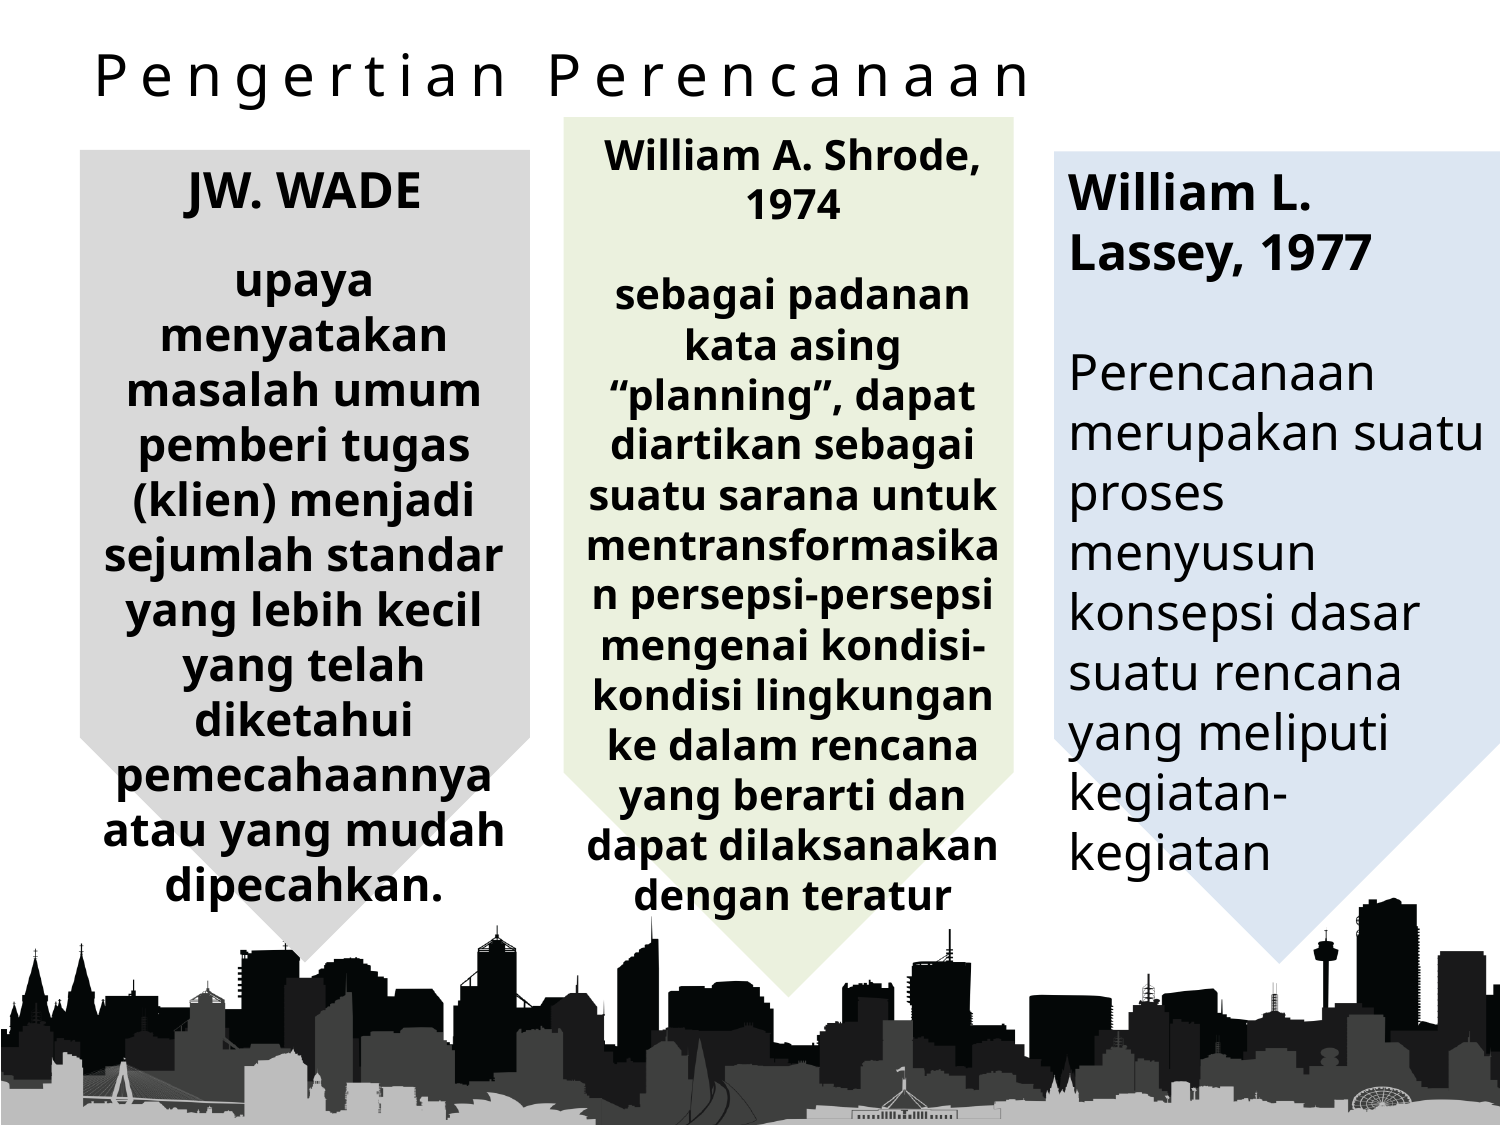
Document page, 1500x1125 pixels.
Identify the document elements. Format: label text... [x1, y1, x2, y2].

text_box Pengertian Perencanaan [78, 31, 1103, 116]
picture [0, 887, 1500, 1125]
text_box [1053, 151, 1500, 965]
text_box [563, 116, 1018, 998]
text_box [78, 149, 530, 963]
